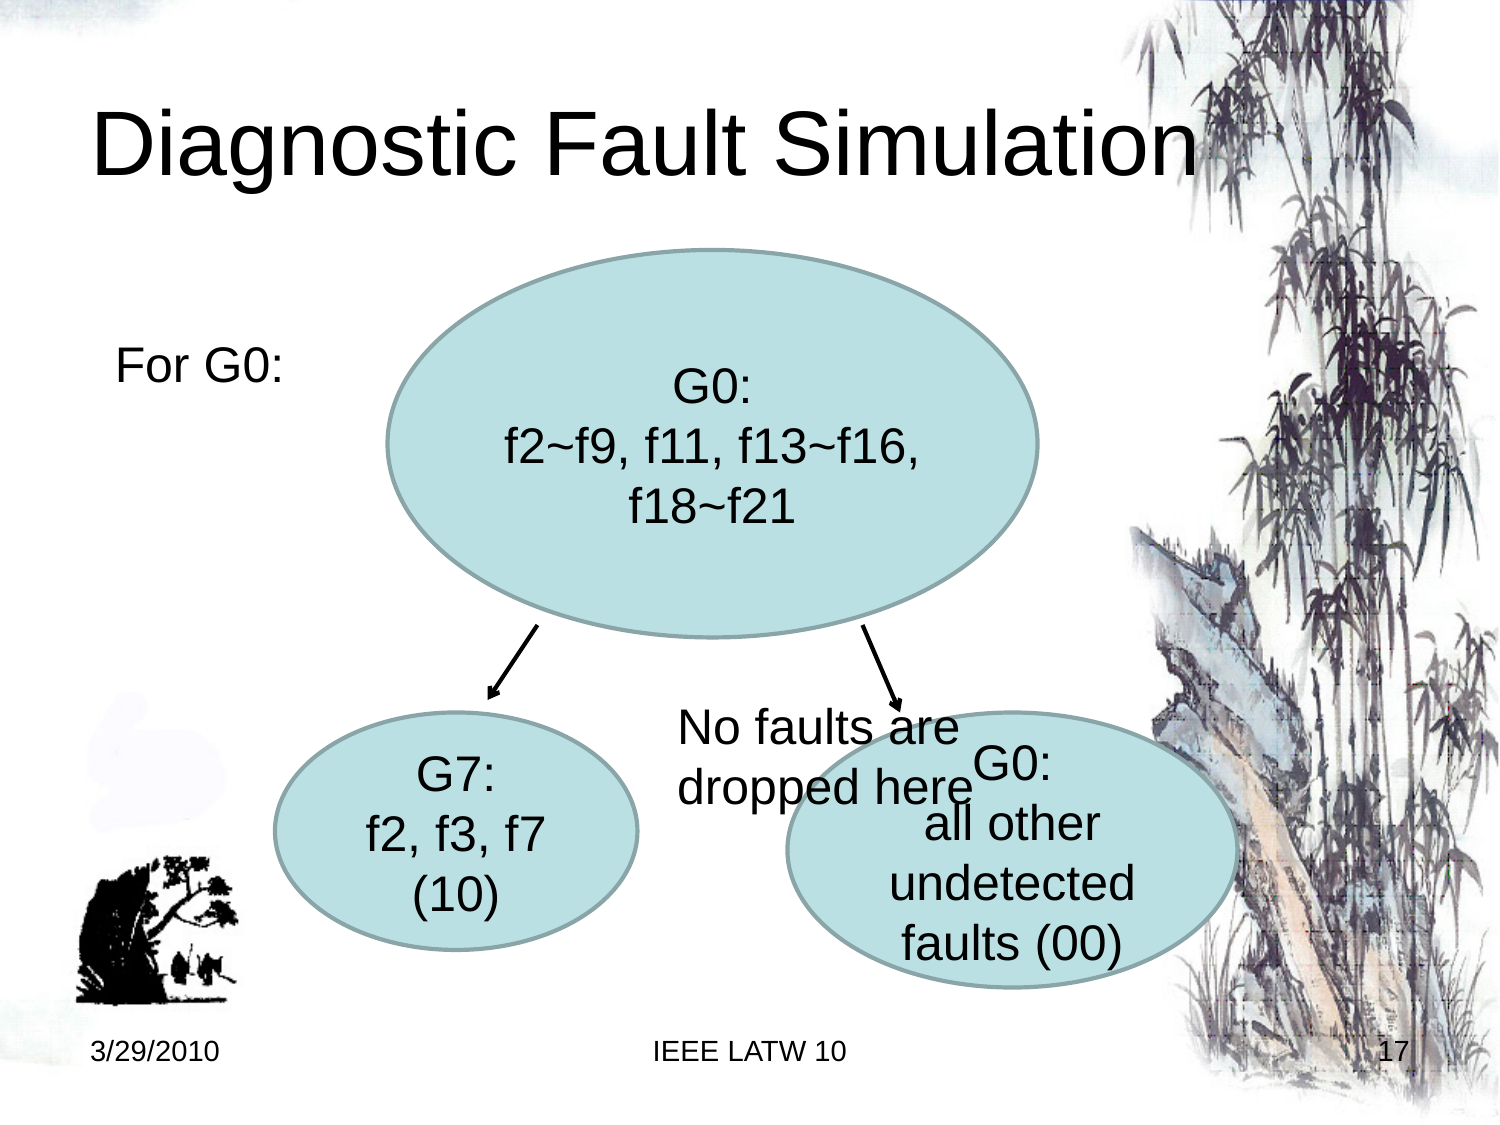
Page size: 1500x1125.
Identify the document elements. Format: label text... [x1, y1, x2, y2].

text_box For G0: [99, 324, 363, 400]
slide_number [74, 1024, 426, 1103]
footer IEEE LATW 10 [512, 1024, 988, 1103]
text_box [474, 637, 551, 688]
slide_number 17 [1074, 1024, 1426, 1103]
text_box G0: f2~f9, f11, f13~f16, f18~f21 [385, 247, 1040, 640]
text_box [837, 649, 926, 688]
title Diagnostic Fault Simulation [74, 44, 1426, 233]
picture [0, 0, 1500, 1125]
text_box G0: all other undetected faults (00) [785, 711, 1240, 990]
text_box No faults are dropped here [662, 687, 1038, 823]
text_box G7: f2, f3, f7 (10) [272, 710, 640, 953]
